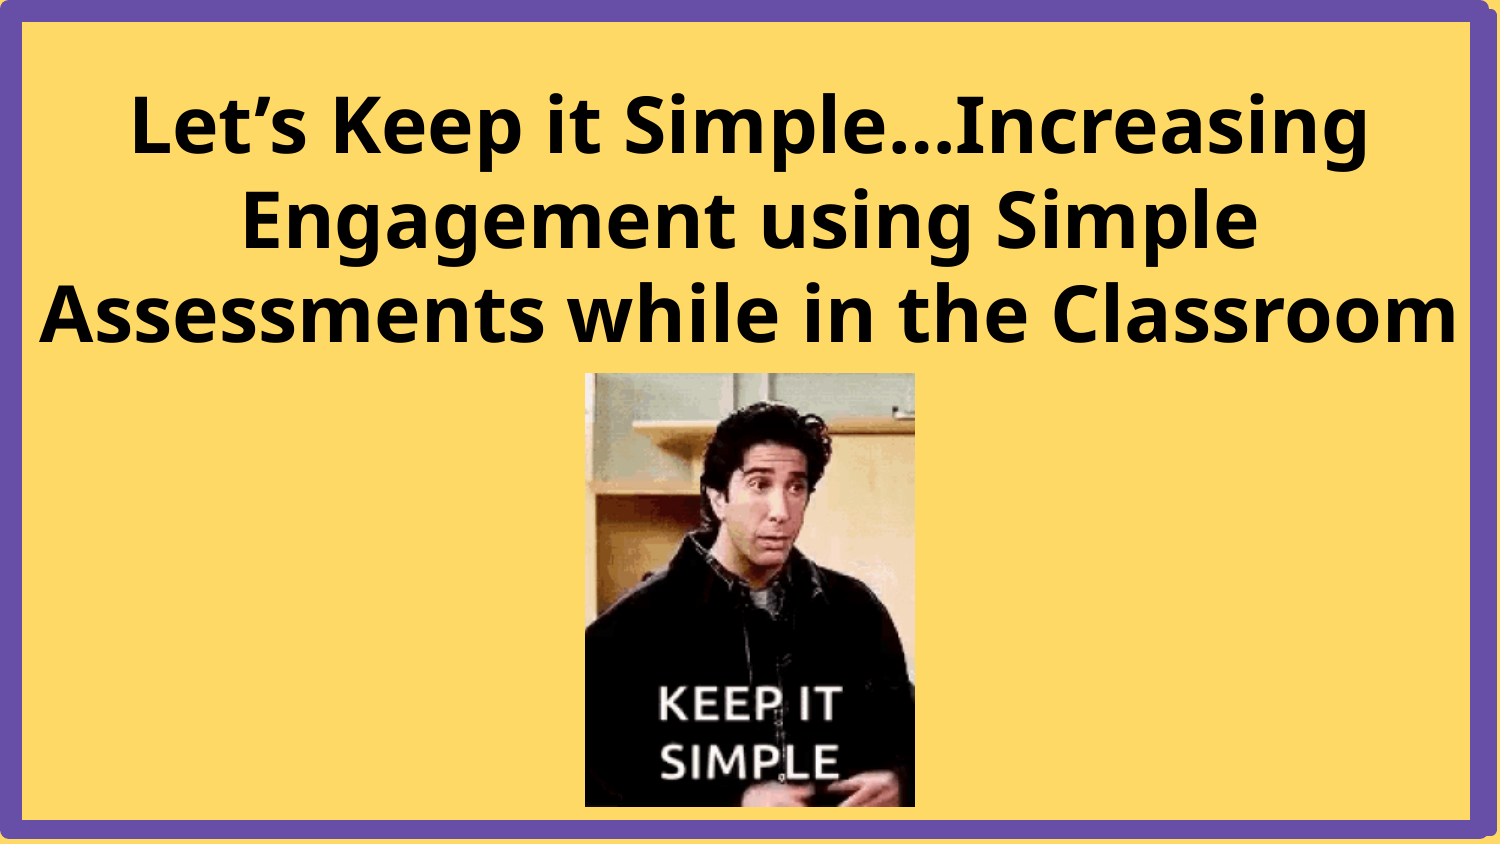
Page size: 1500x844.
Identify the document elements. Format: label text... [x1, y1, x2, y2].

title Let’s Keep it Simple…Increasing Engagement using Simple Assessments while in the Classroom [18, 72, 1482, 374]
picture [584, 373, 916, 807]
